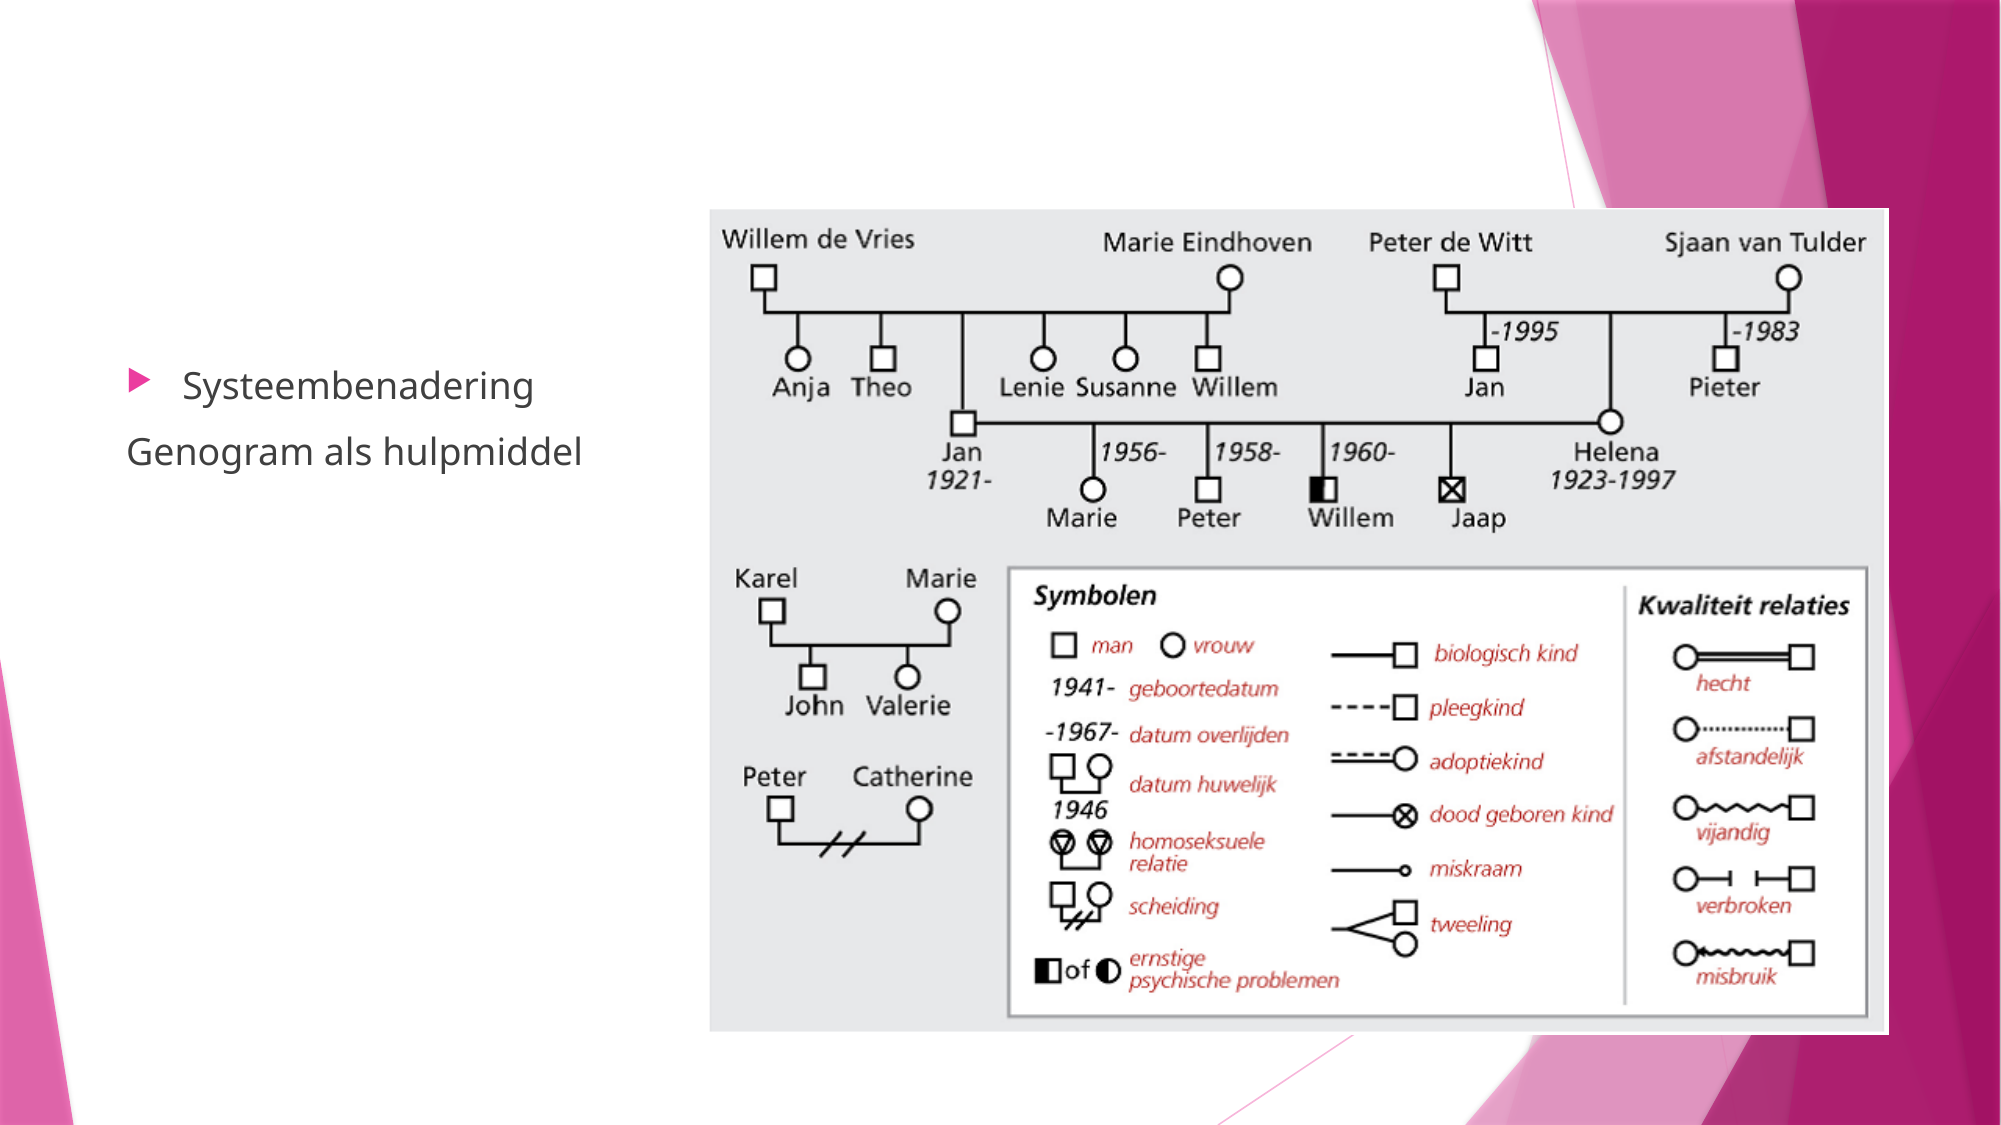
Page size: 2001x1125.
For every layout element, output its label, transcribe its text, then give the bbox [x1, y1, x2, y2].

list Systeembenadering Genogram als hulpmiddel [111, 354, 701, 992]
picture [706, 207, 1889, 1036]
